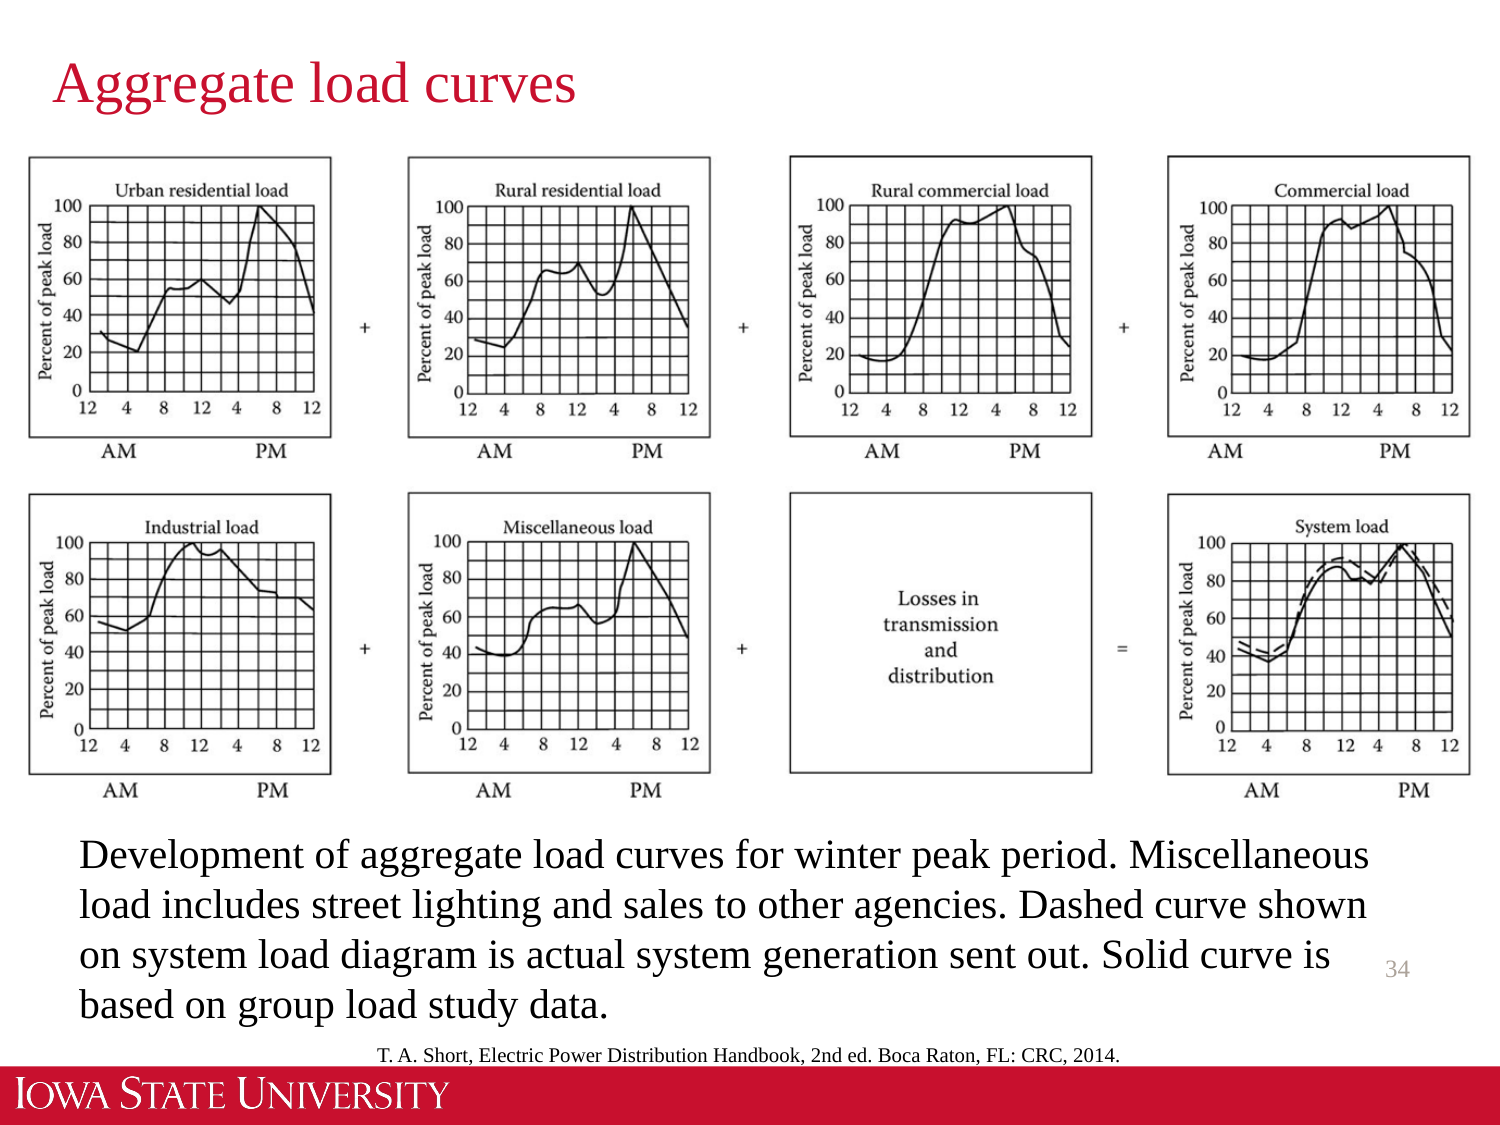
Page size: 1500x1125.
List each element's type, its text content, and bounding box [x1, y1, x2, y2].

text_box T. A. Short, Electric Power Distribution Handbook, 2nd ed. Boca Raton, FL: CRC, 2014. [362, 1035, 1332, 1075]
picture [15, 1076, 450, 1113]
text_box Development of aggregate load curves for winter peak period. Miscellaneous load includes street lighting and sales to other agencies. Dashed curve shown on system load diagram is actual system generation sent out. Solid curve is based on group load study data. [64, 821, 1427, 1035]
title Aggregate load curves [37, 30, 1313, 129]
picture [1, 149, 1478, 813]
